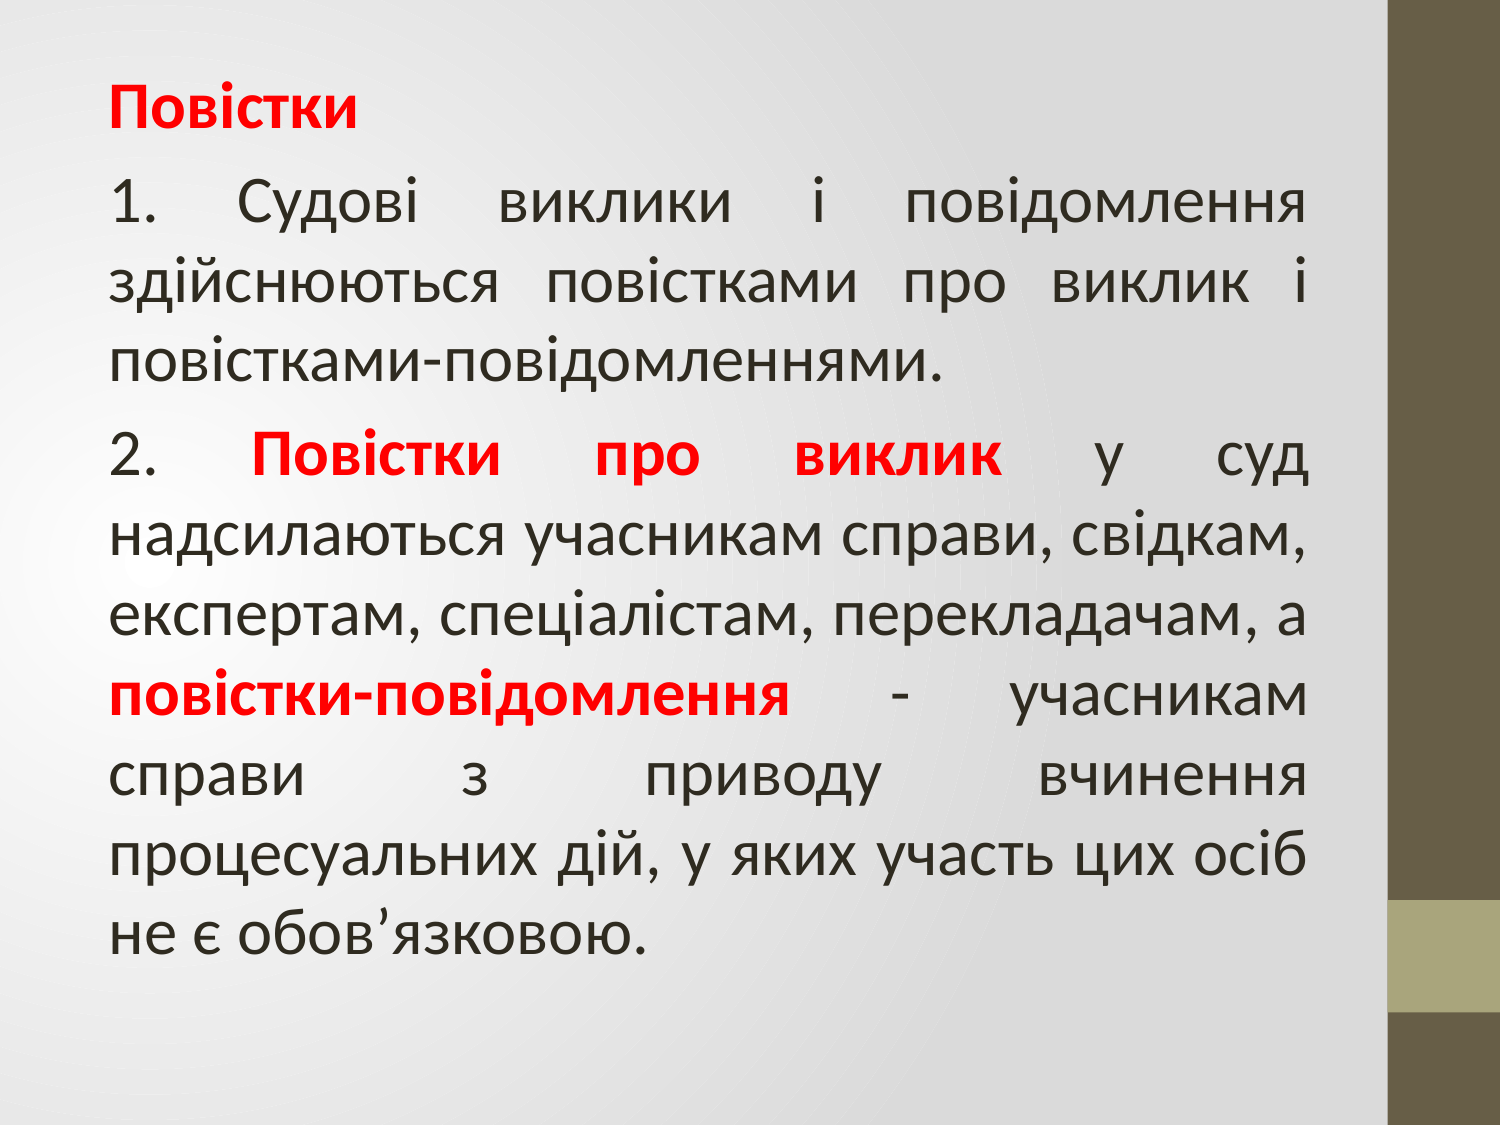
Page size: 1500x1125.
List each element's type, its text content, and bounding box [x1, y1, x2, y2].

list Повістки 1. Судові виклики і повідомлення здійснюються повістками про виклик і повістками-повідомленнями. 2. Повістки про виклик у суд надсилаються учасникам справи, свідкам, експертам, спеціалістам, перекладачам, а повістки-повідомлення - учасникам справи з приводу вчинення процесуальних дій, у яких участь цих осіб не є обов’язковою. [75, 54, 1325, 1050]
